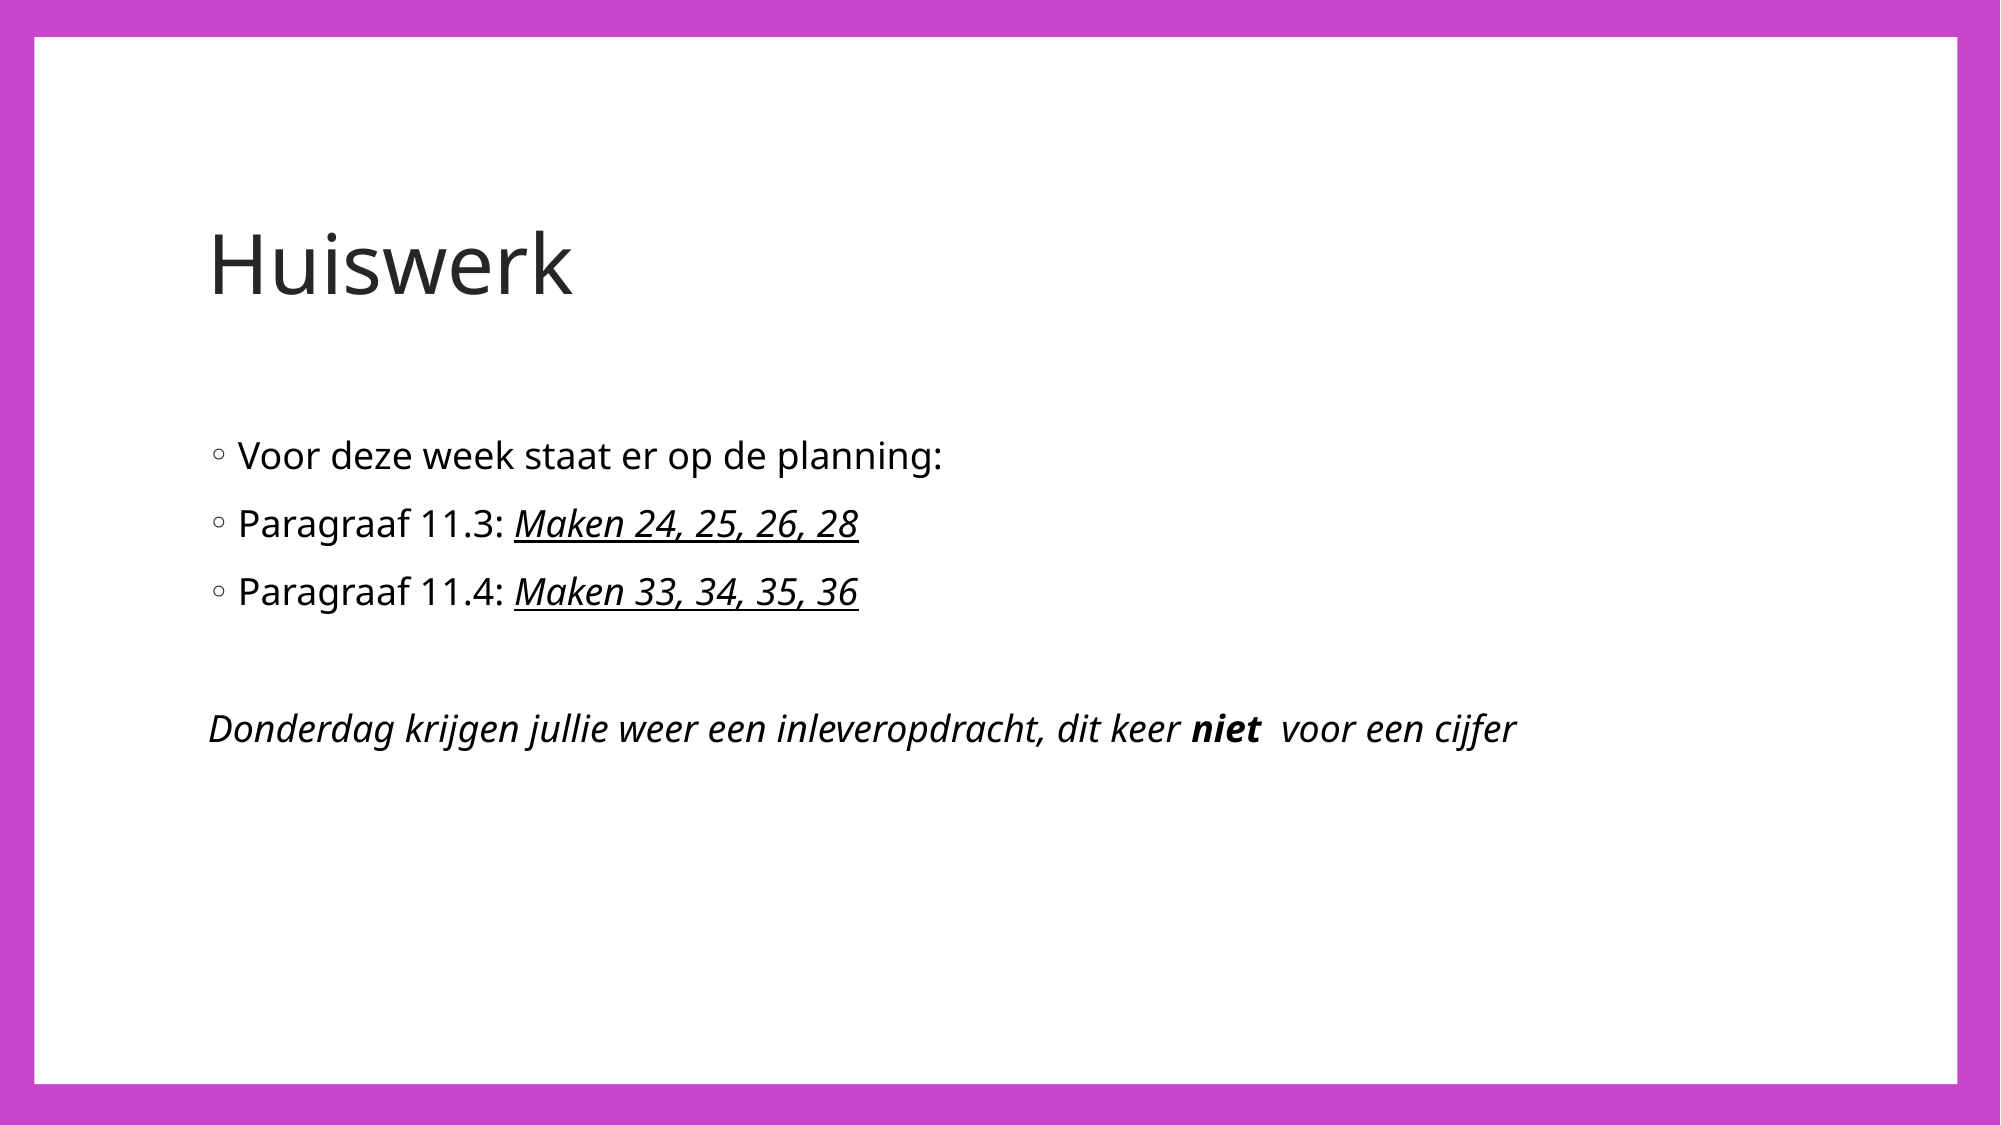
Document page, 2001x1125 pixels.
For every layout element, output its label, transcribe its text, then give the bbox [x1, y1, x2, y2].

text_box [34, 37, 1958, 1085]
title Huiswerk [192, 142, 1800, 394]
text_box [0, 0, 2000, 1125]
list Voor deze week staat er op de planning: Paragraaf 11.3: Maken 24, 25, 26, 28 Paragraaf 11.4: Maken 33, 34, 35, 36 Donderdag krijgen jullie weer een inleveropdracht, dit keer niet voor een cijfer [192, 419, 1800, 979]
